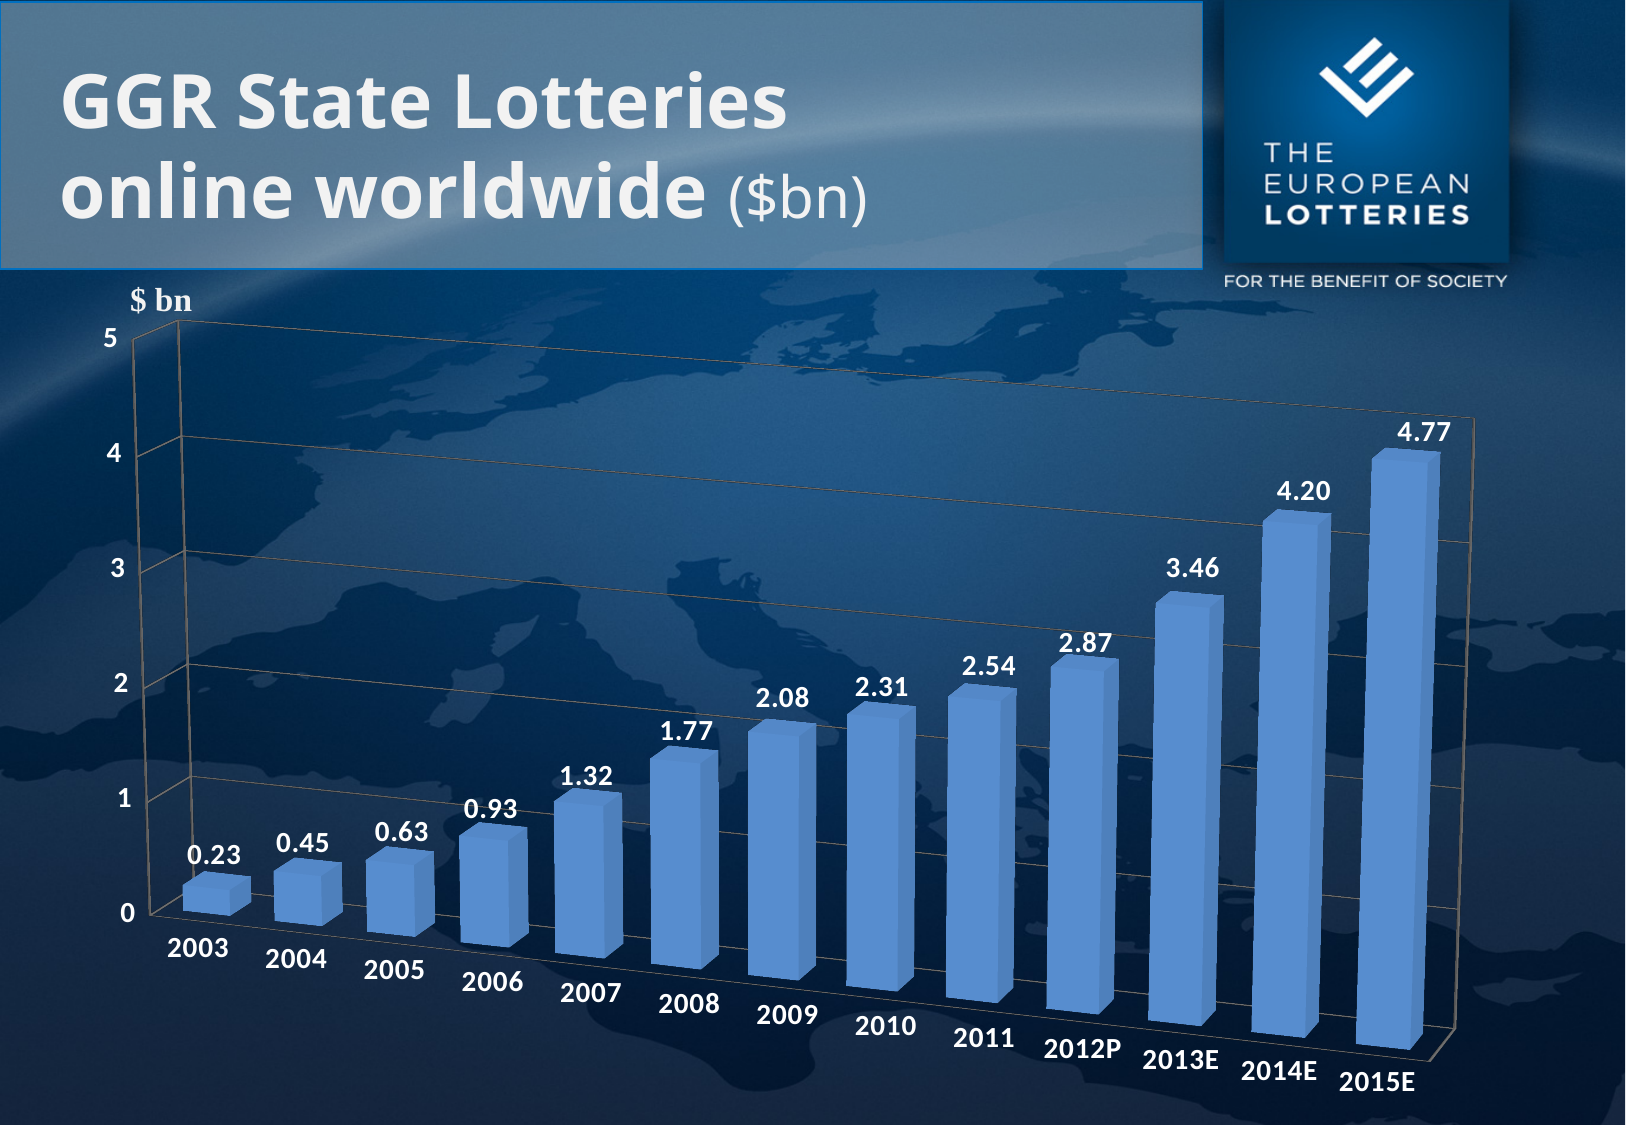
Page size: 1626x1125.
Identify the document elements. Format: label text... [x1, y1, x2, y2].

chart [44, 302, 1522, 1120]
title GGR State Lotteries online worldwide ($bn) [44, 37, 1197, 250]
text_box $ bn [115, 270, 210, 302]
picture [0, 0, 1626, 1125]
